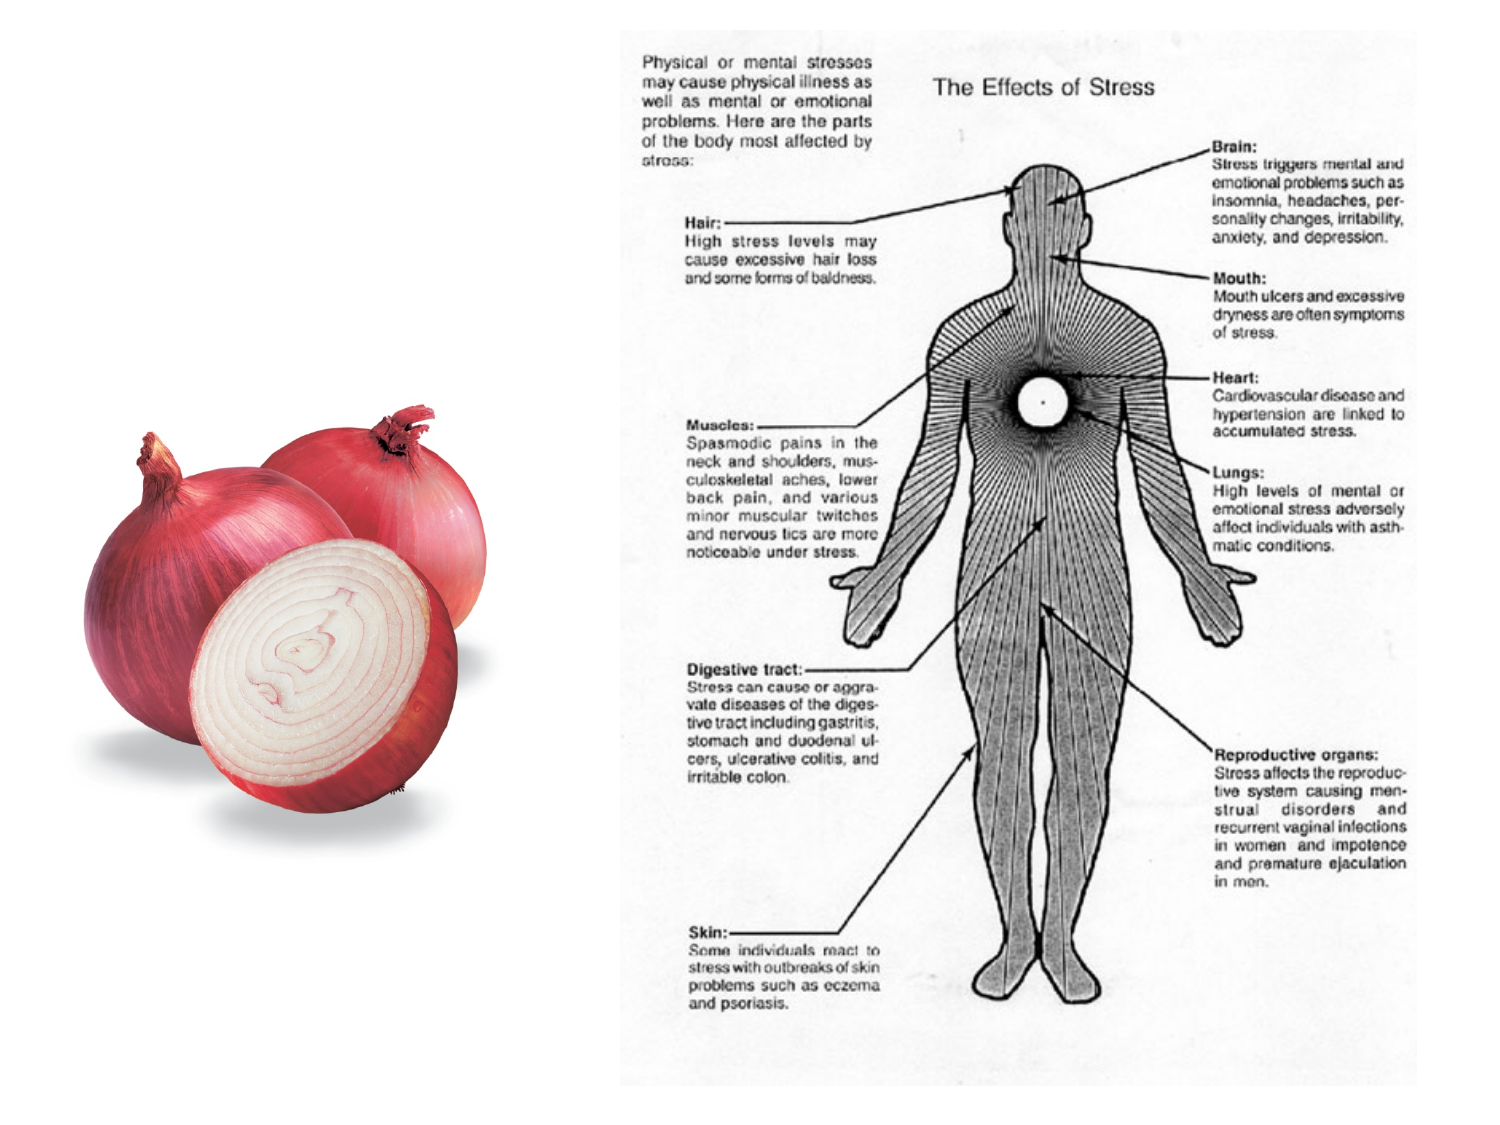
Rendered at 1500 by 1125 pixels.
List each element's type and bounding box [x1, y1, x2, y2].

list [619, 30, 1418, 1087]
picture [52, 385, 516, 879]
